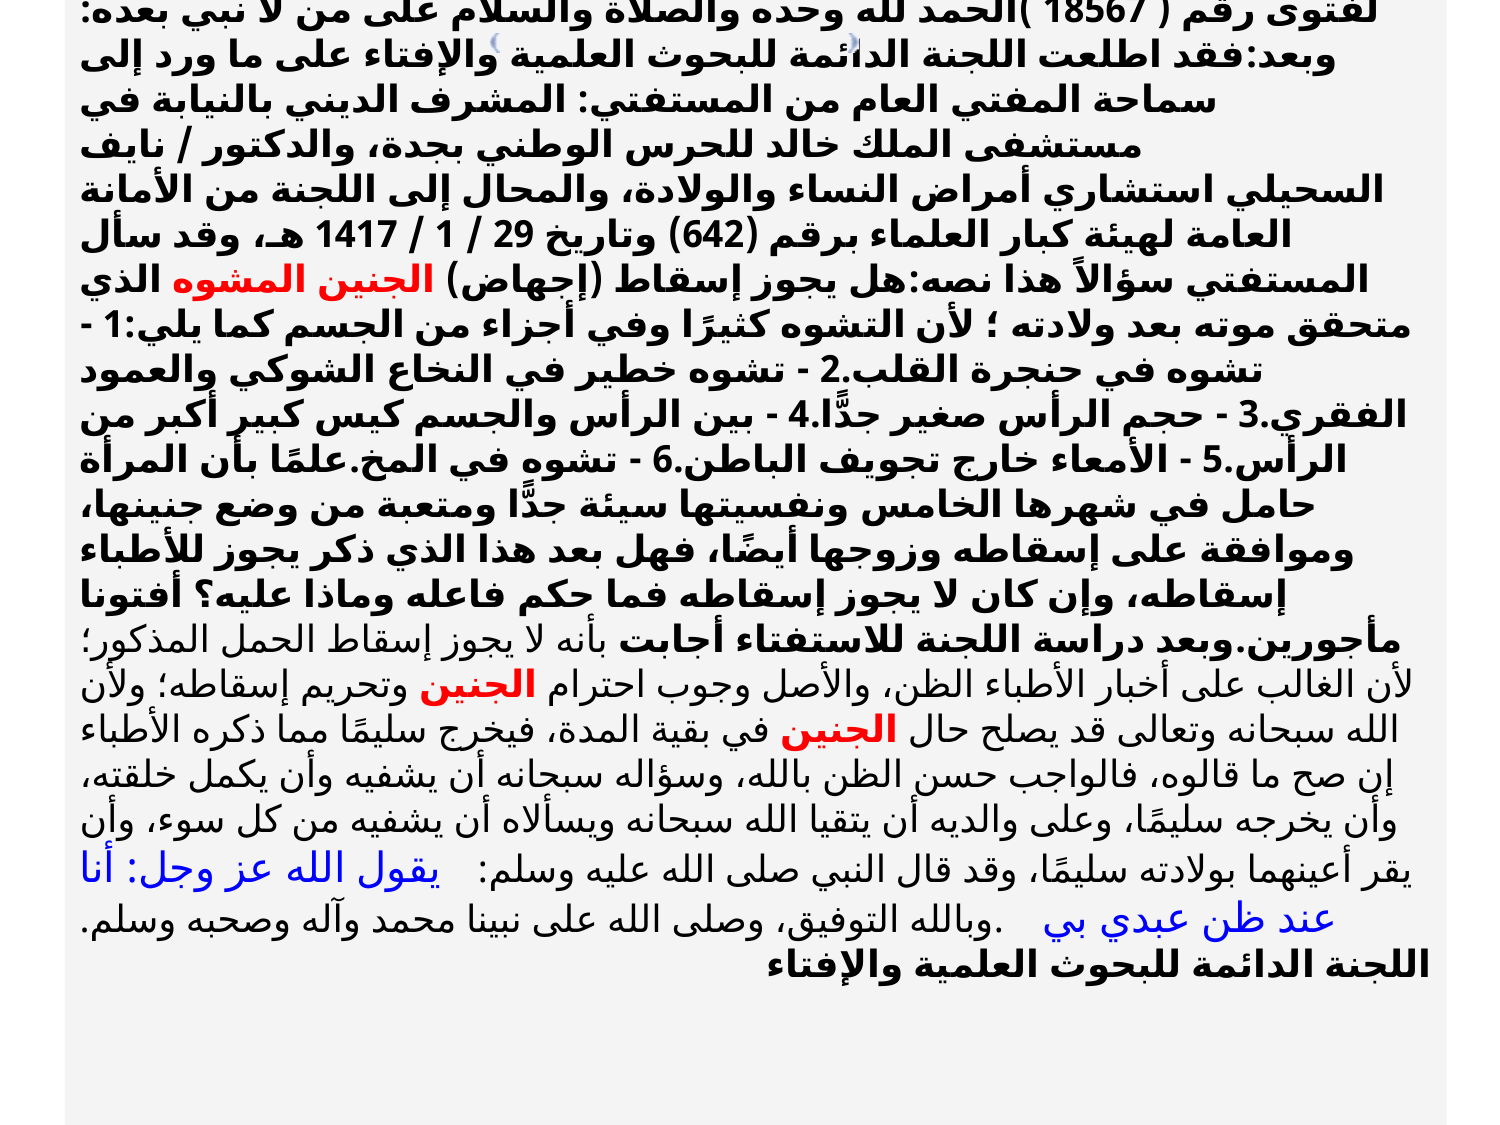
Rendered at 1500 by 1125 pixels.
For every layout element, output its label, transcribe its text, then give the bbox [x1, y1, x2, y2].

picture [848, 33, 859, 53]
picture [490, 33, 500, 53]
text_box لفتوى رقم ( 18567 )الحمد لله وحده والصلاة والسلام على من لا نبي بعده: وبعد:فقد اطلعت اللجنة الدائمة للبحوث العلمية والإفتاء على ما ورد إلى سماحة المفتي العام من المستفتي: المشرف الديني بالنيابة في مستشفى الملك خالد للحرس الوطني بجدة، والدكتور / نايف السحيلي استشاري أمراض النساء والولادة، والمحال إلى اللجنة من الأمانة العامة لهيئة كبار العلماء برقم (642) وتاريخ 29 / 1 / 1417 هـ، وقد سأل المستفتي سؤالاً هذا نصه:هل يجوز إسقاط (إجهاض) الجنين المشوه الذي متحقق موته بعد ولادته ؛ لأن التشوه كثيرًا وفي أجزاء من الجسم كما يلي:1 - تشوه في حنجرة القلب.2 - تشوه خطير في النخاع الشوكي والعمود الفقري.3 - حجم الرأس صغير جدًّا.4 - بين الرأس والجسم كيس كبير أكبر من الرأس.5 - الأمعاء خارج تجويف الباطن.6 - تشوه في المخ.علمًا بأن المرأة حامل في شهرها الخامس ونفسيتها سيئة جدًّا ومتعبة من وضع جنينها، وموافقة على إسقاطه وزوجها أيضًا، فهل بعد هذا الذي ذكر يجوز للأطباء إسقاطه، وإن كان لا يجوز إسقاطه فما حكم فاعله وماذا عليه؟ أفتونا مأجورين.وبعد دراسة اللجنة للاستفتاء أجابت بأنه لا يجوز إسقاط الحمل المذكور؛ لأن الغالب على أخبار الأطباء الظن، والأصل وجوب احترام الجنين وتحريم إسقاطه؛ ولأن الله سبحانه وتعالى قد يصلح حال الجنين في بقية المدة، فيخرج سليمًا مما ذكره الأطباء إن صح ما قالوه، فالواجب حسن الظن بالله، وسؤاله سبحانه أن يشفيه وأن يكمل خلقته، وأن يخرجه سليمًا، وعلى والديه أن يتقيا الله سبحانه ويسألاه أن يشفيه من كل سوء، وأن يقر أعينهما بولادته سليمًا، وقد قال النبي صلى الله عليه وسلم: يقول الله عز وجل: أنا عند ظن عبدي بي .وبالله التوفيق، وصلى الله على نبينا محمد وآله وصحبه وسلم. اللجنة الدائمة للبحوث العلمية والإفتاء [64, 0, 1447, 1125]
